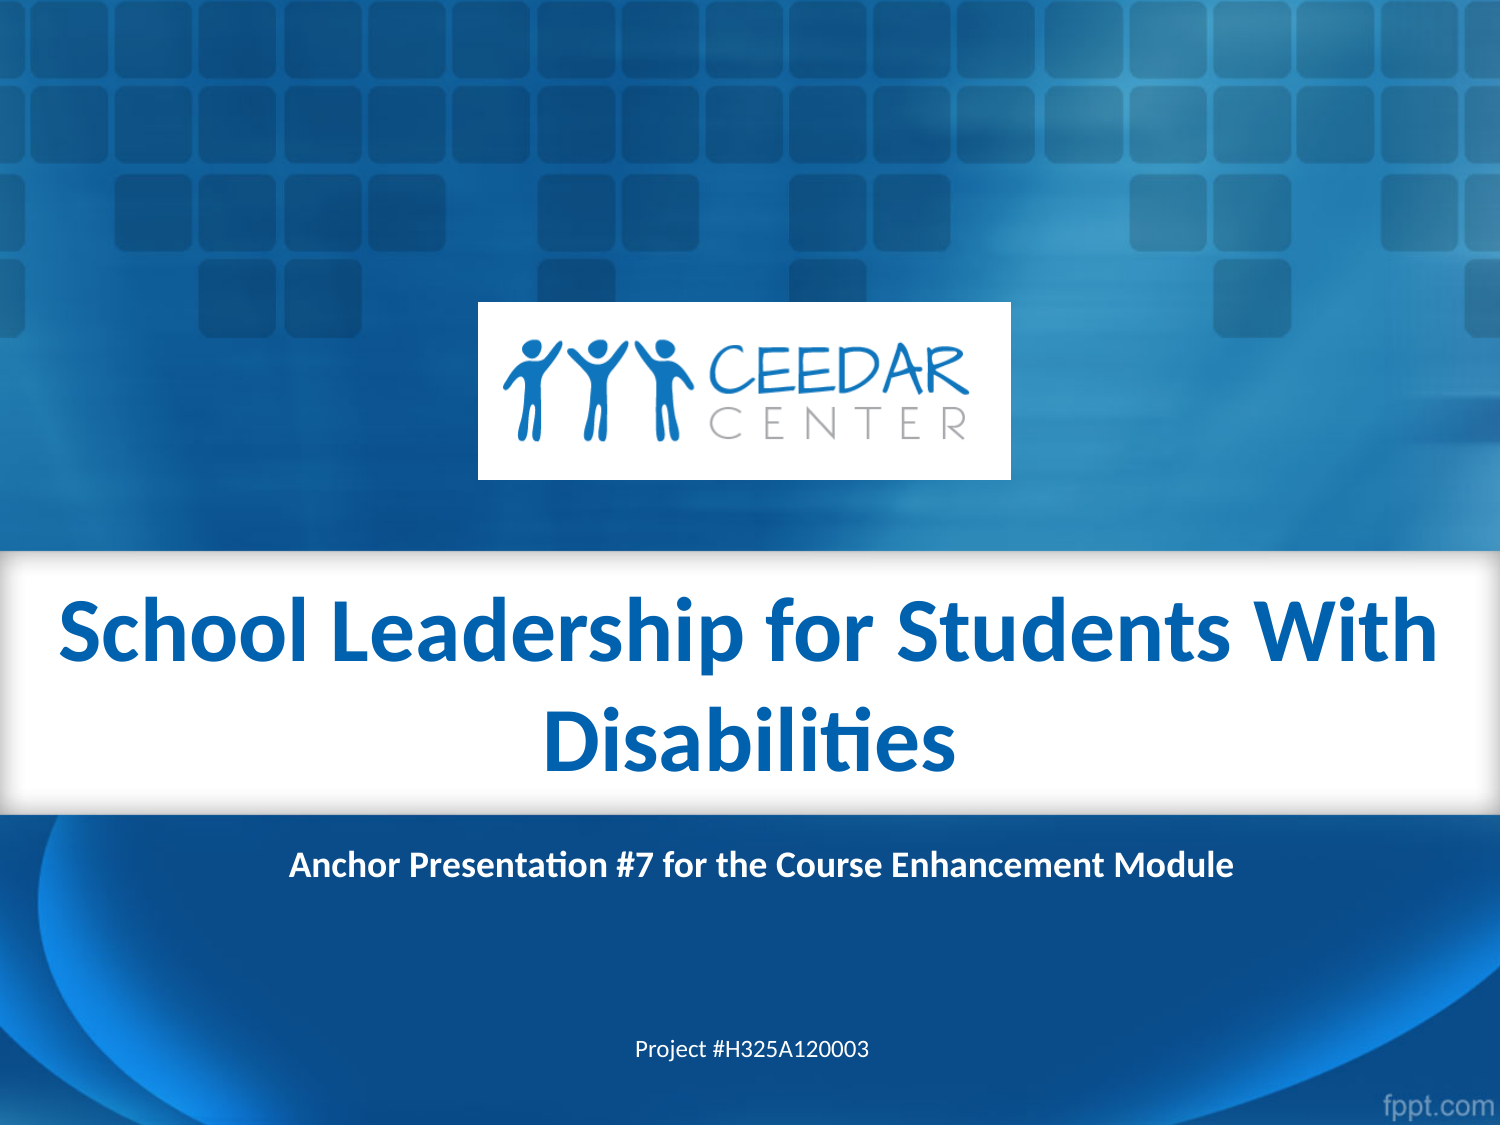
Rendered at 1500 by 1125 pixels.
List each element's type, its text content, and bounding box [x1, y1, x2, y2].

text_box School Leadership for Students With Disabilities [0, 549, 1500, 810]
text_box Project #H325A120003 [474, 1025, 1031, 1070]
picture [0, 810, 1500, 1125]
text_box [123, 810, 1294, 833]
picture [0, 0, 1500, 549]
text_box Anchor Presentation #7 for the Course Enhancement Module [123, 833, 1401, 893]
